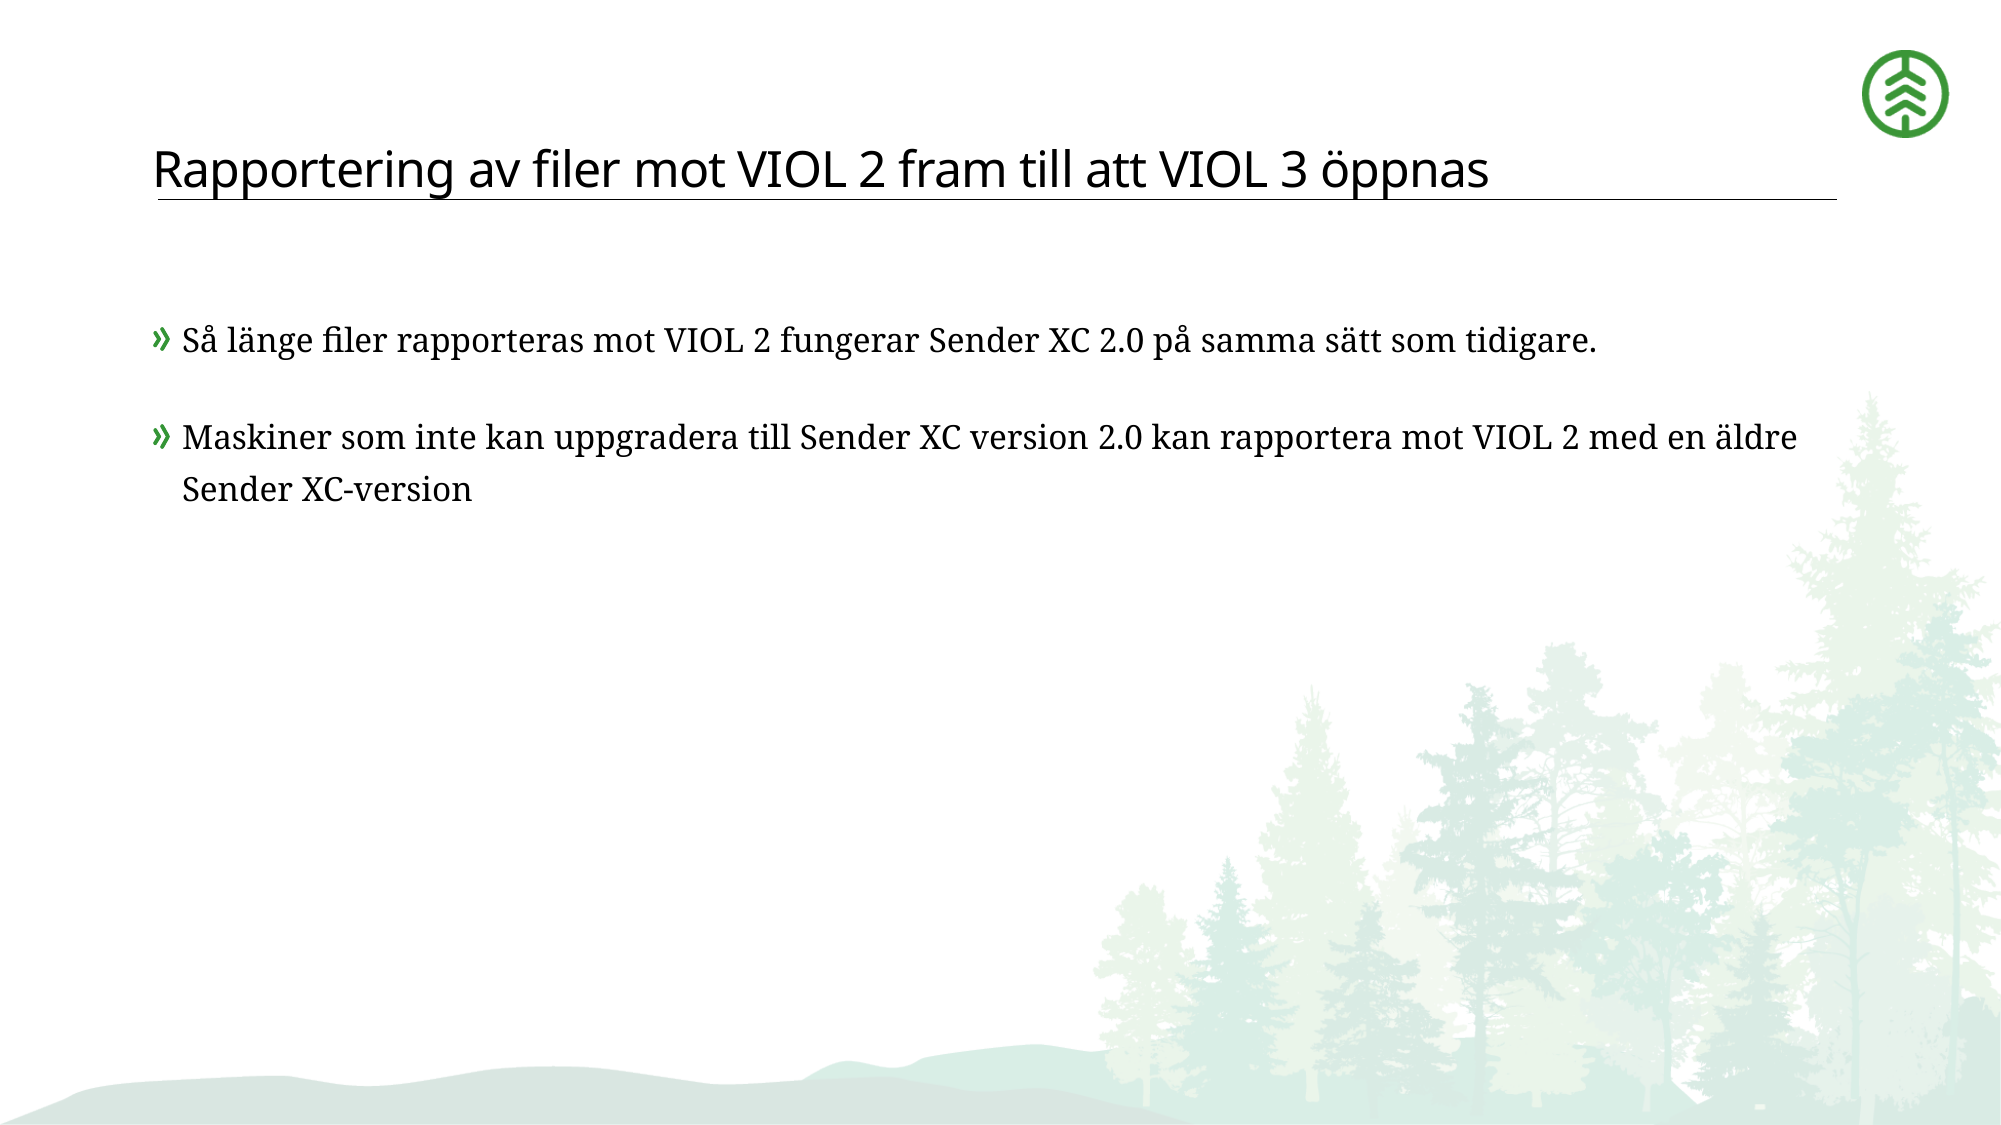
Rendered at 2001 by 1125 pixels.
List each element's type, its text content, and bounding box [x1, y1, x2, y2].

picture [1862, 50, 1950, 138]
title Rapportering av filer mot VIOL 2 fram till att VIOL 3 öppnas [137, 130, 1863, 278]
list Så länge filer rapporteras mot VIOL 2 fungerar Sender XC 2.0 på samma sätt som tidigare. Maskiner som inte kan uppgradera till Sender XC version 2.0 kan rapportera mot VIOL 2 med en äldre Sender XC-version [137, 299, 1863, 976]
picture [153, 424, 170, 449]
picture [153, 327, 170, 351]
